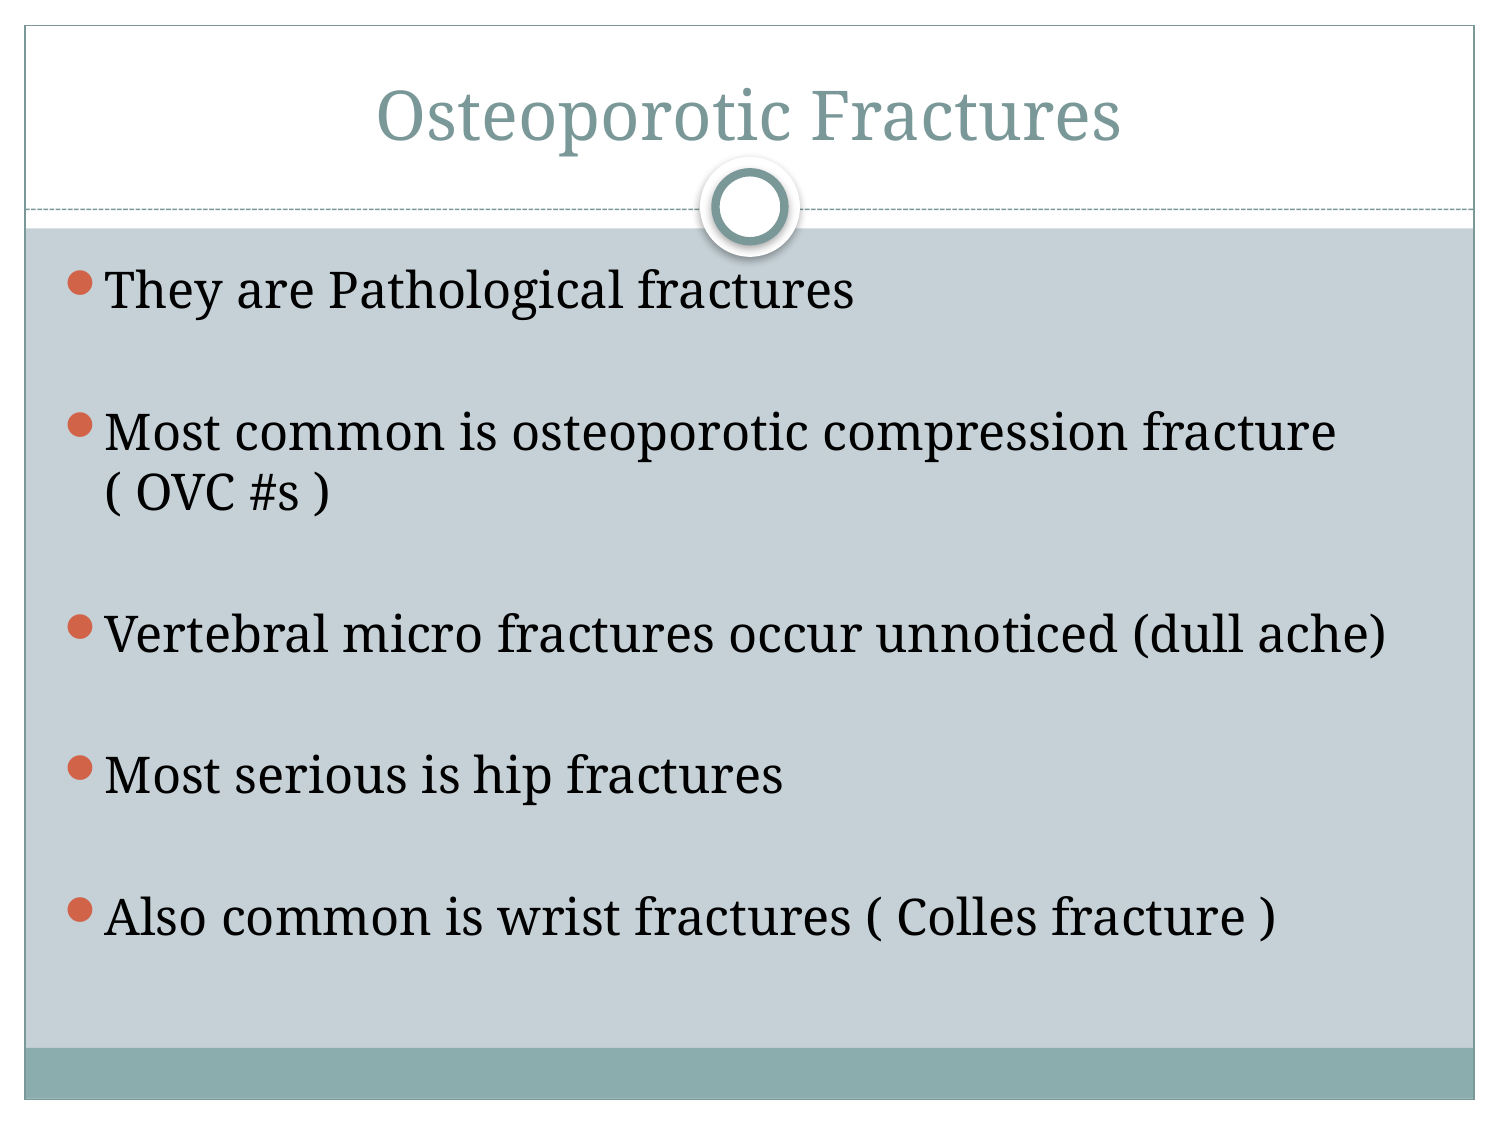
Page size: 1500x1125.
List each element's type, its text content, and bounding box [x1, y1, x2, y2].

title Osteoporotic Fractures [49, 37, 1450, 162]
list They are Pathological fractures Most common is osteoporotic compression fracture ( OVC #s ) Vertebral micro fractures occur unnoticed (dull ache) Most serious is hip fractures Also common is wrist fractures ( Colles fracture ) [49, 250, 1445, 1001]
